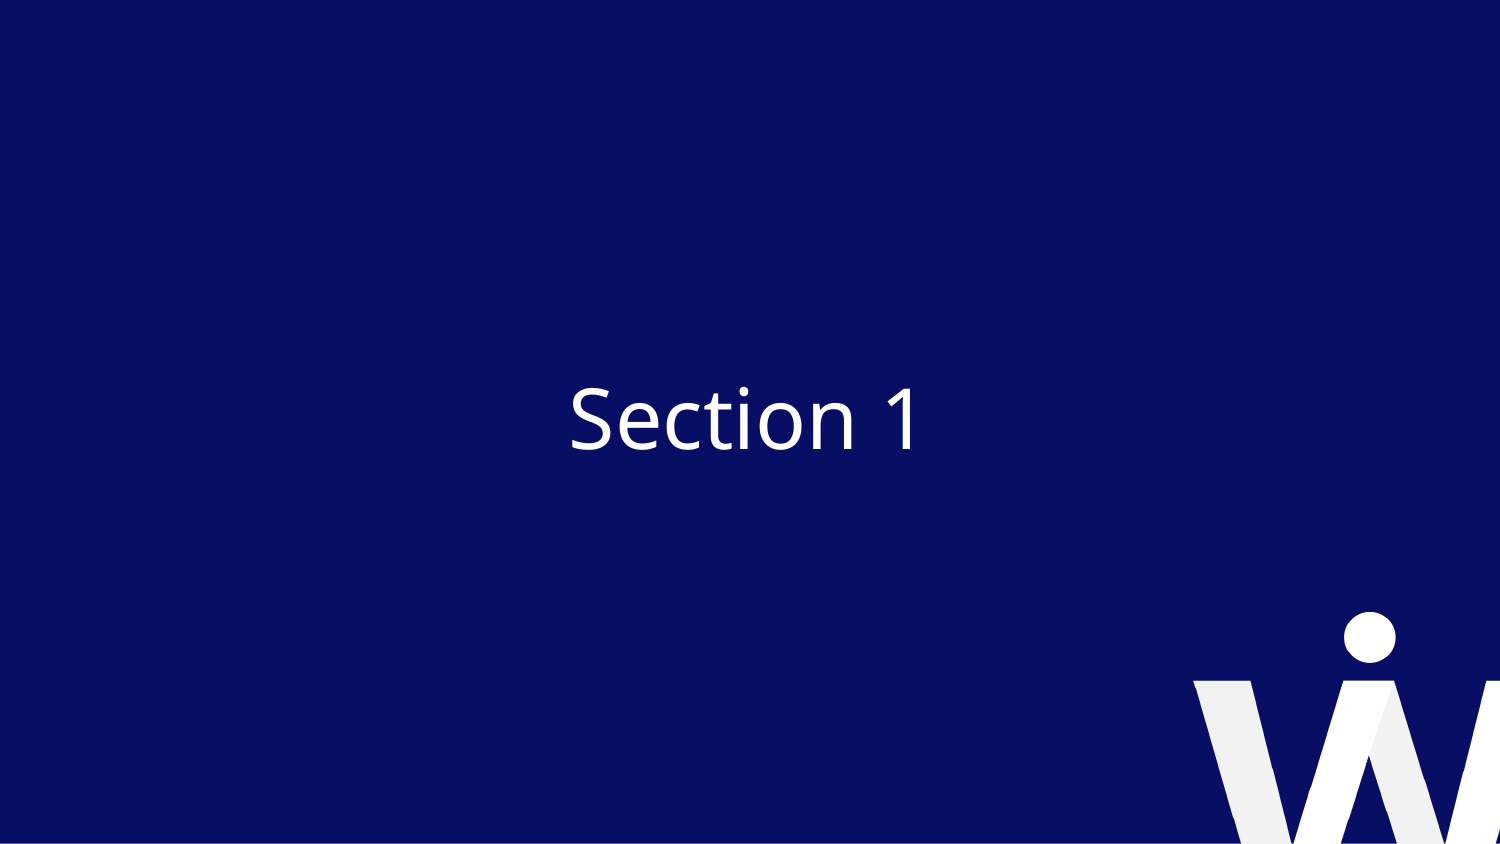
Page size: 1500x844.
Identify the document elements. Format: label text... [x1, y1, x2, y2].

title Section 1 [102, 246, 1397, 598]
picture [1081, 612, 1500, 844]
